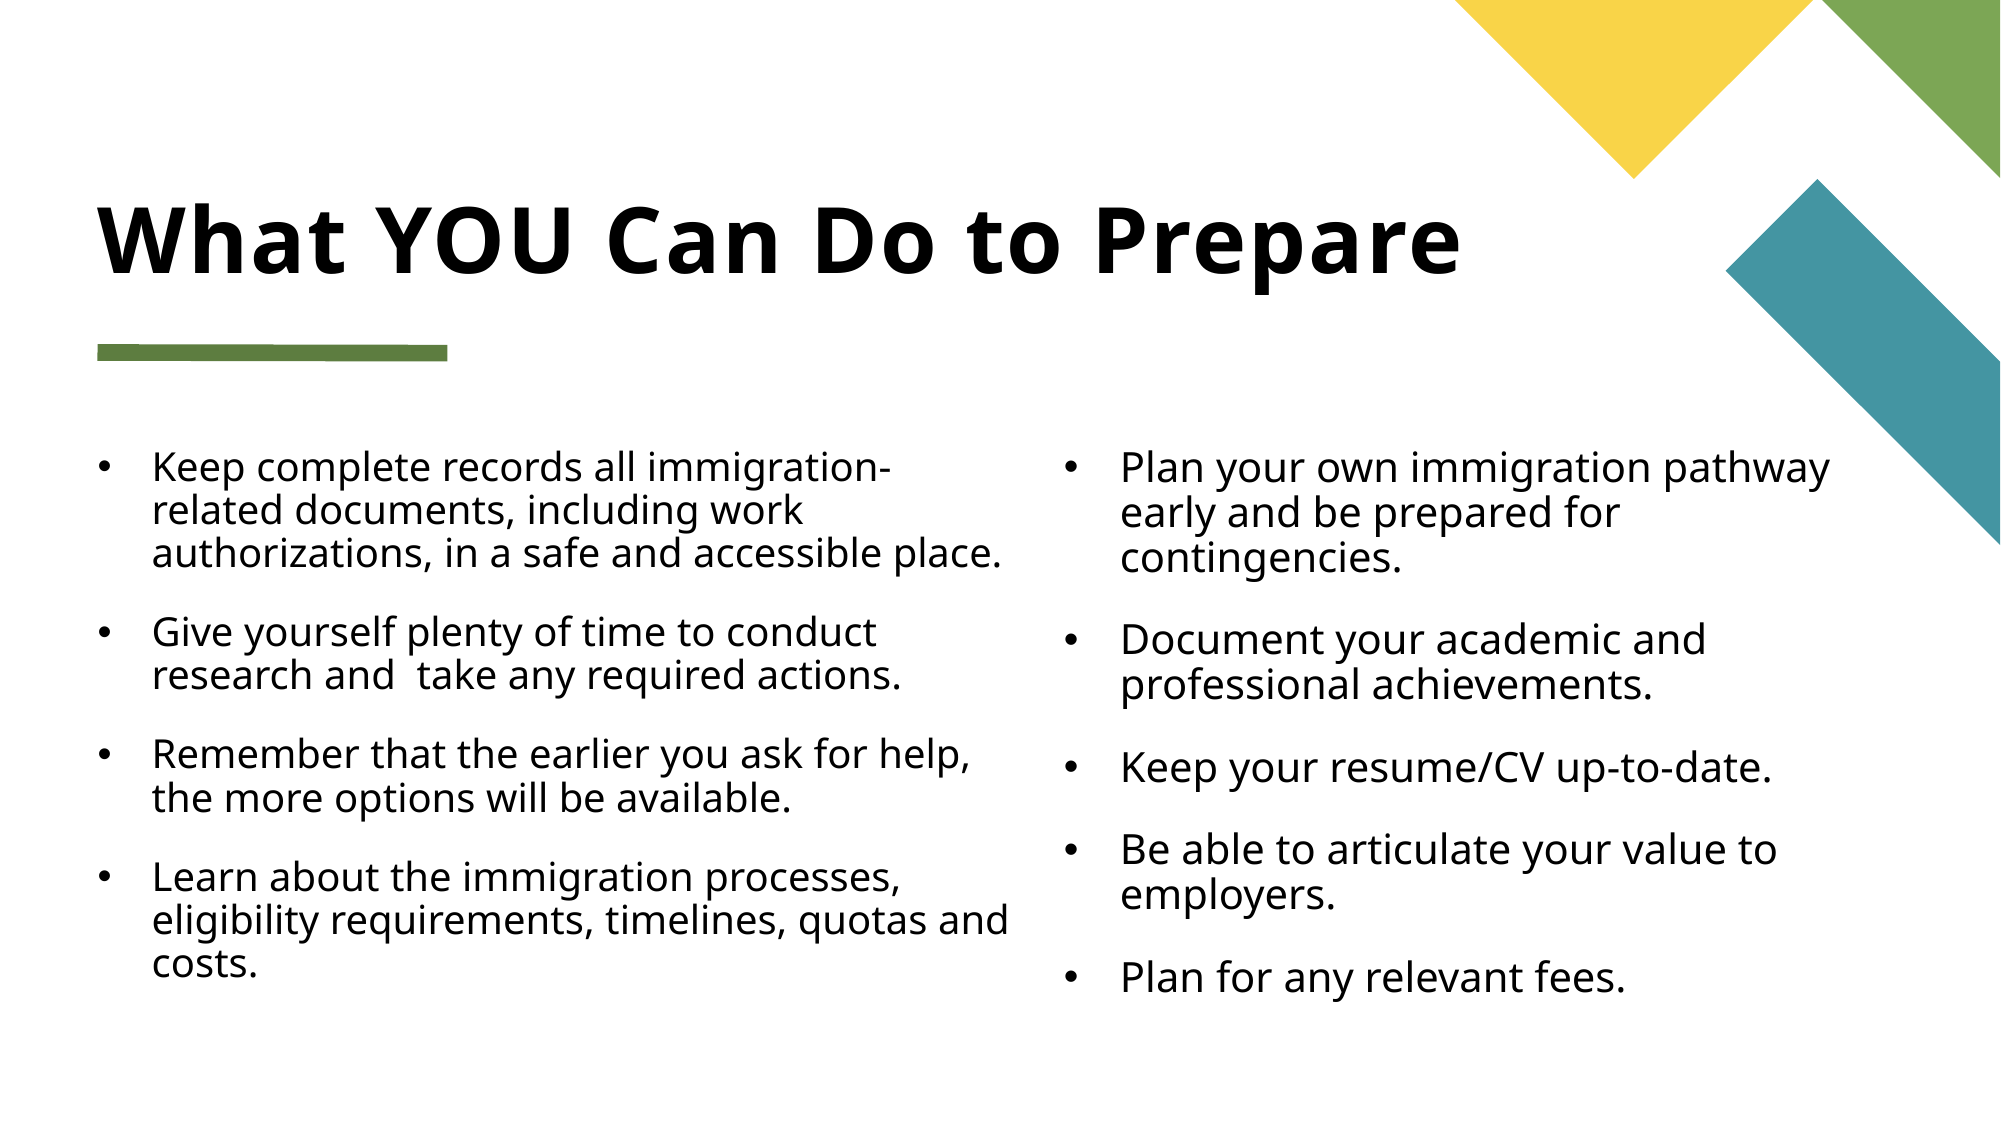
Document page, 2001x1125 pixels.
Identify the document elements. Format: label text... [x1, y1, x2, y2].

list Keep complete records all immigration-related documents, including work authorizations, in a safe and accessible place. Give yourself plenty of time to conduct research and take any required actions. Remember that the earlier you ask for help, the more options will be available. Learn about the immigration processes, eligibility requirements, timelines, quotas and costs. [97, 439, 1038, 1030]
list Plan your own immigration pathway early and be prepared for contingencies. Document your academic and professional achievements. Keep your resume/CV up-to-date. Be able to articulate your value to employers. Plan for any relevant fees. [1063, 439, 1898, 1030]
title What YOU Can Do to Prepare [97, 32, 1898, 291]
